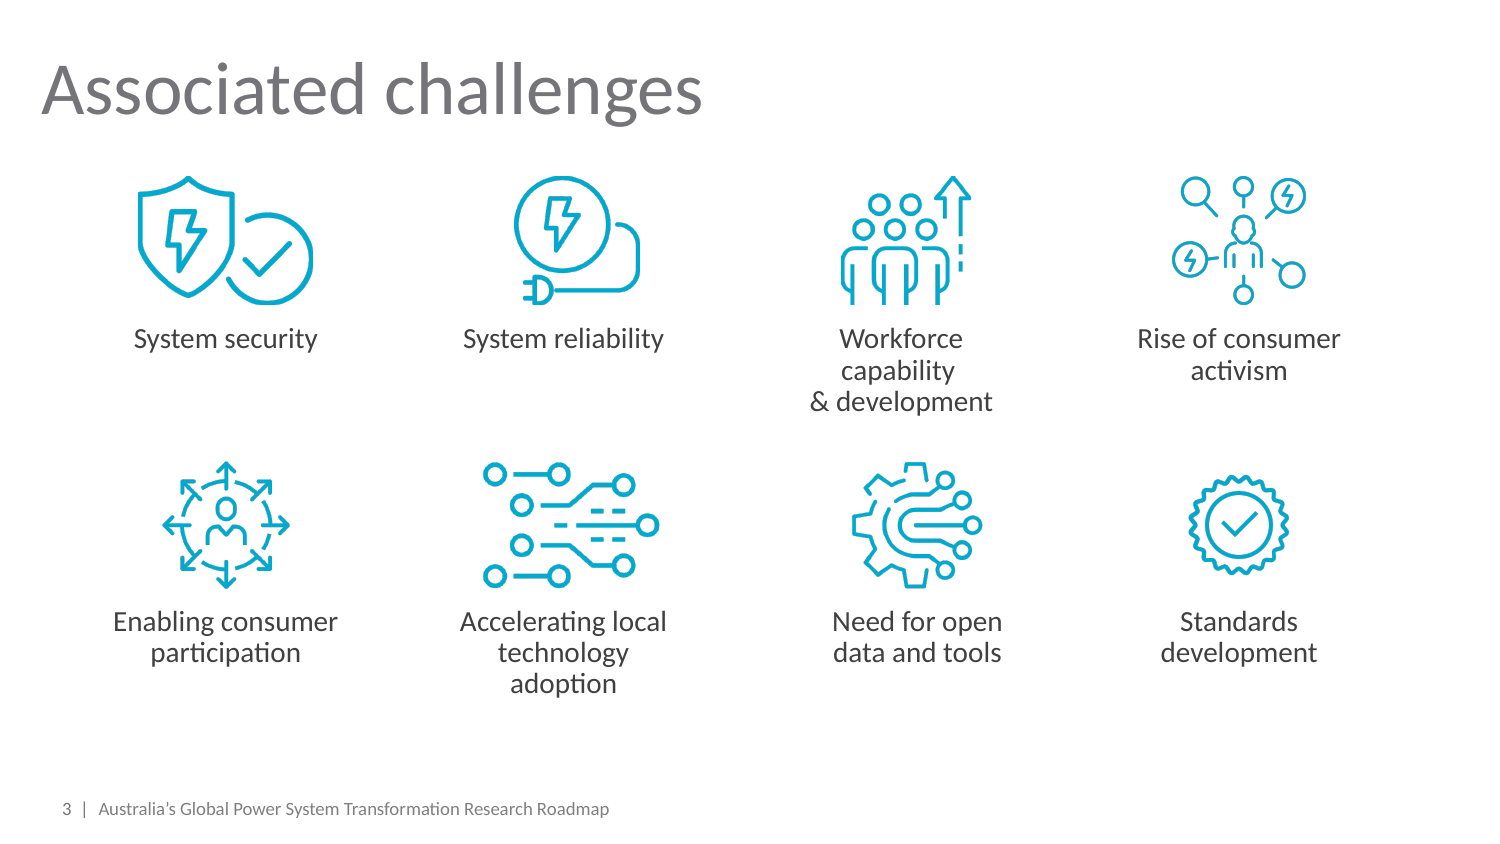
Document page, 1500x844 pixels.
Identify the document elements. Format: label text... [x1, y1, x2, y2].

picture [841, 176, 971, 305]
picture [514, 176, 641, 305]
text_box System reliability [449, 323, 678, 365]
title Associated challenges [41, 39, 996, 145]
picture [851, 461, 984, 590]
text_box Need for open data and tools [803, 605, 1032, 647]
picture [161, 461, 290, 590]
text_box Enabling consumer participation [111, 605, 341, 647]
picture [1172, 176, 1307, 305]
picture [138, 176, 314, 305]
text_box System security [111, 323, 341, 365]
text_box Workforce capability & development [787, 323, 1016, 365]
text_box Rise of consumer activism [1124, 323, 1354, 365]
picture [1175, 461, 1304, 590]
picture [481, 461, 660, 590]
footer Australia’s Global Power System Transformation Research Roadmap [98, 800, 1097, 816]
text_box Standards development [1124, 605, 1354, 647]
text_box Accelerating local technology adoption [449, 605, 678, 647]
slide_number 3 | [41, 800, 89, 816]
